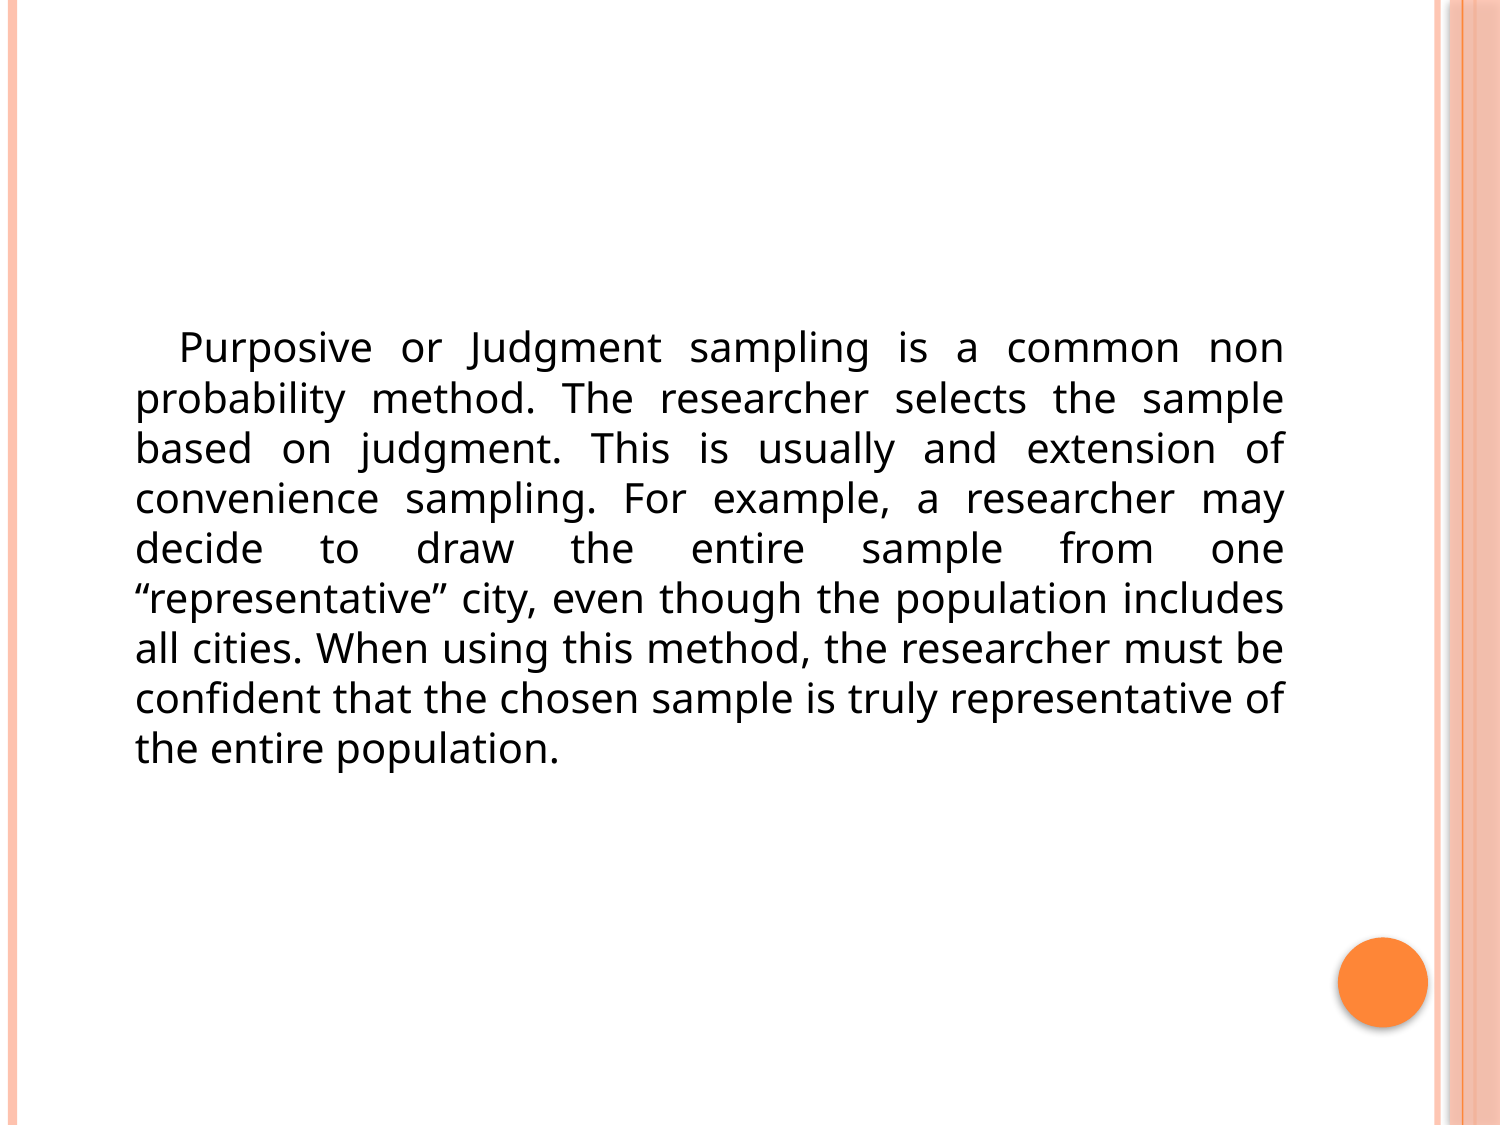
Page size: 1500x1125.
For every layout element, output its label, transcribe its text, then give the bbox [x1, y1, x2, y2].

list Purposive or Judgment sampling is a common non probability method. The researcher selects the sample based on judgment. This is usually and extension of convenience sampling. For example, a researcher may decide to draw the entire sample from one “representative” city, even though the population includes all cities. When using this method, the researcher must be confident that the chosen sample is truly representative of the entire population. [75, 304, 1300, 1062]
